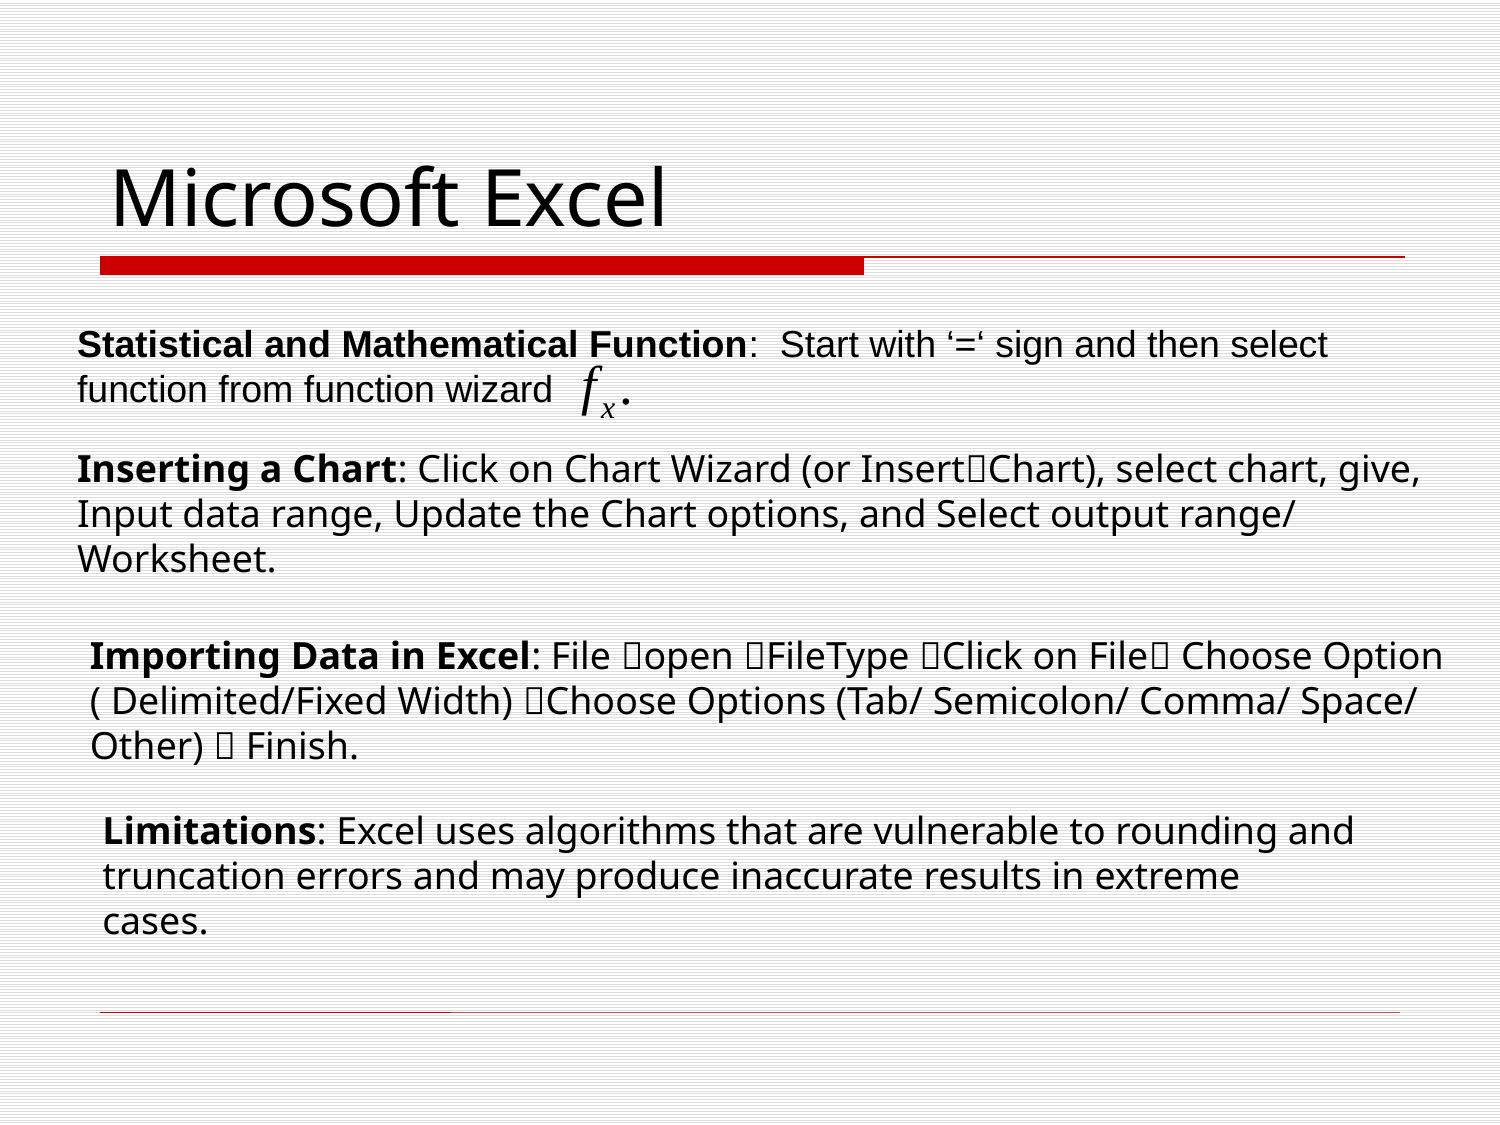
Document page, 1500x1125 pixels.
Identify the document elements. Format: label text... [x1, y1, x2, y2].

text_box Statistical and Mathematical Function: Start with ‘=‘ sign and then select function from function wizard [62, 312, 1403, 418]
text_box Limitations: Excel uses algorithms that are vulnerable to rounding and truncation errors and may produce inaccurate results in extreme cases. [87, 799, 1500, 950]
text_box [562, 349, 641, 433]
title Microsoft Excel [93, 49, 1407, 250]
text_box Importing Data in Excel: File open FileType Click on File Choose Option ( Delimited/Fixed Width) Choose Options (Tab/ Semicolon/ Comma/ Space/ Other)  Finish. [74, 624, 1500, 775]
text_box Inserting a Chart: Click on Chart Wizard (or InsertChart), select chart, give, Input data range, Update the Chart options, and Select output range/ Worksheet. [62, 437, 1475, 588]
